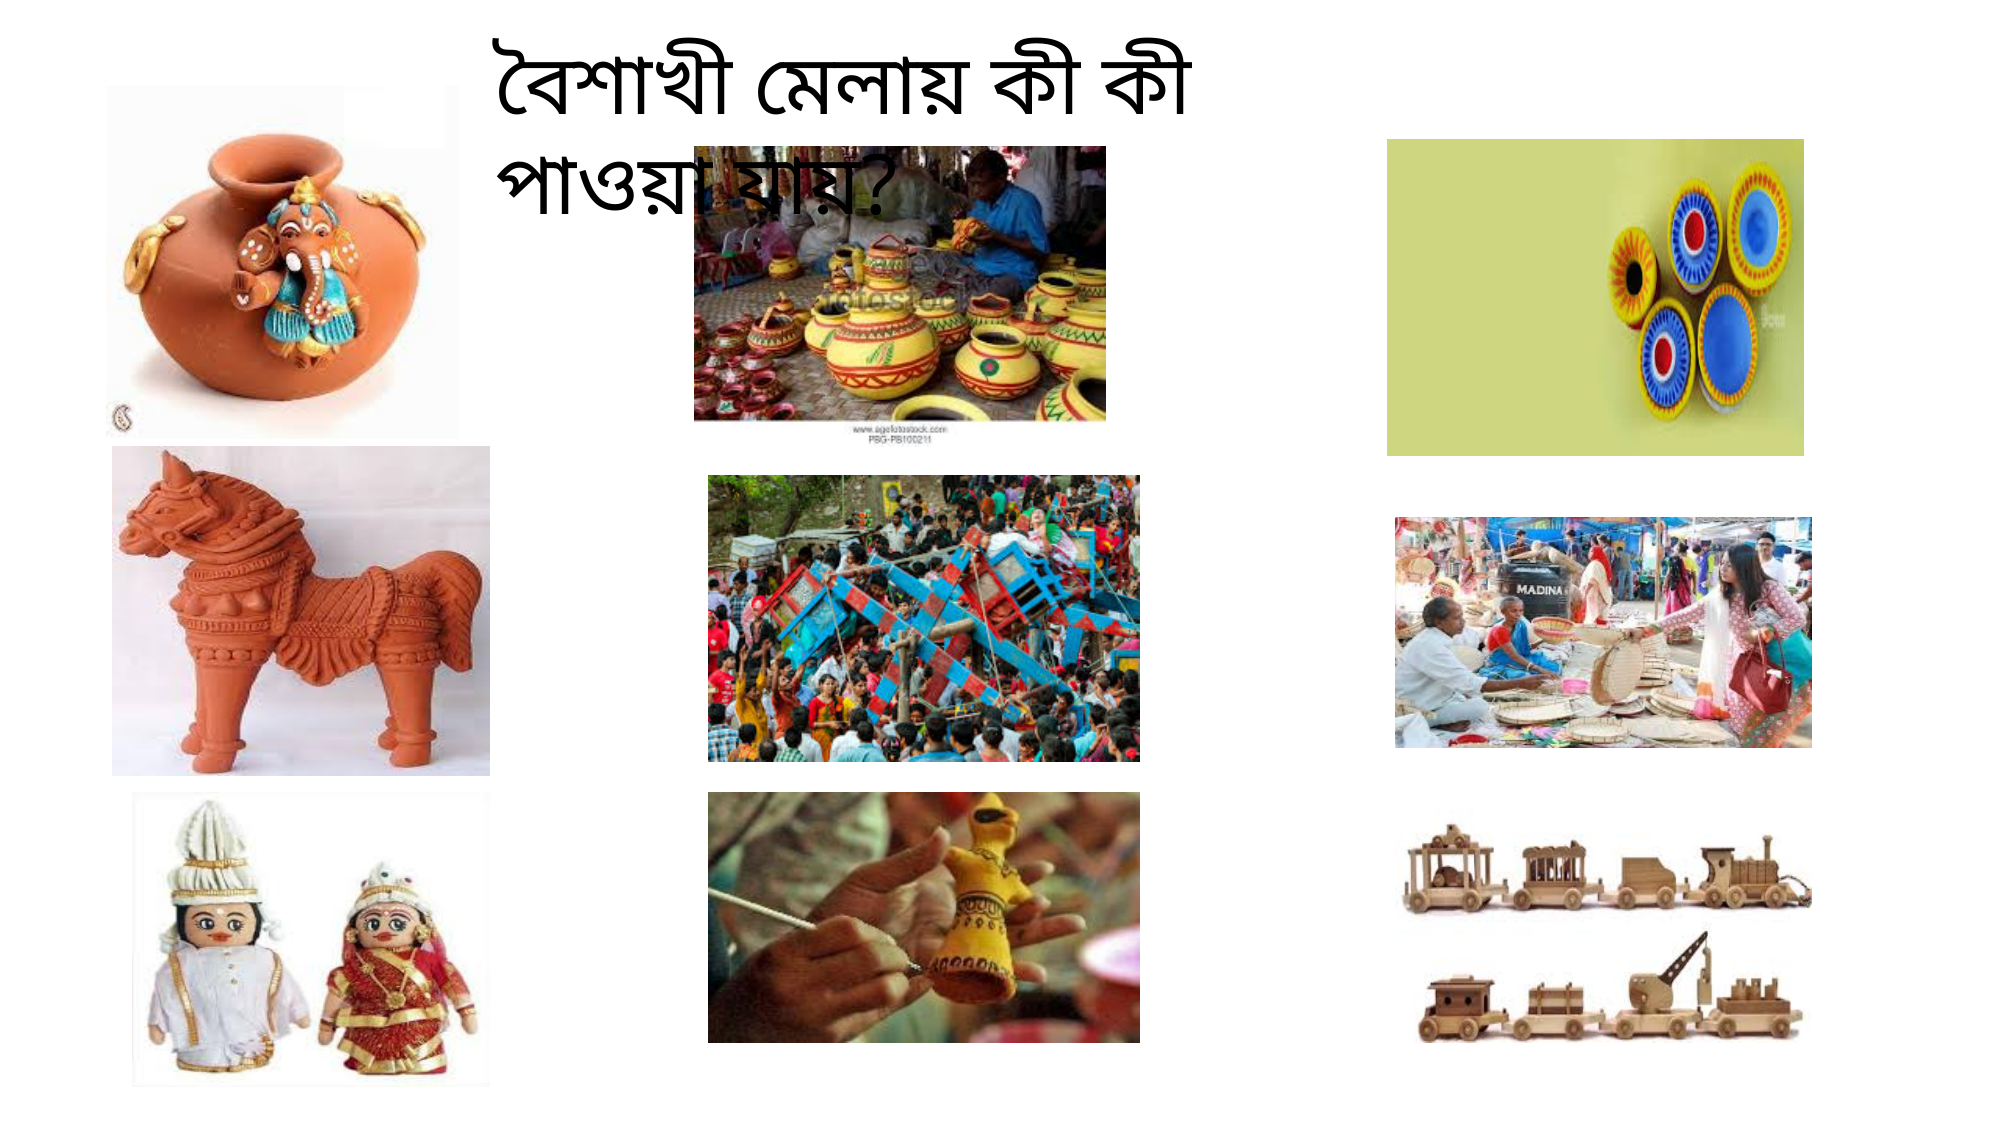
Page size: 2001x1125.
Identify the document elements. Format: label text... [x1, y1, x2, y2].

picture [132, 792, 490, 1087]
picture [111, 446, 490, 776]
picture [1387, 139, 1804, 456]
picture [694, 146, 1106, 447]
picture [1395, 809, 1812, 1043]
picture [708, 475, 1140, 762]
picture [106, 86, 459, 439]
text_box বৈশাখী মেলায় কী কী পাওয়া যায়? [480, 23, 1407, 239]
picture [708, 792, 1140, 1043]
picture [1395, 517, 1812, 748]
